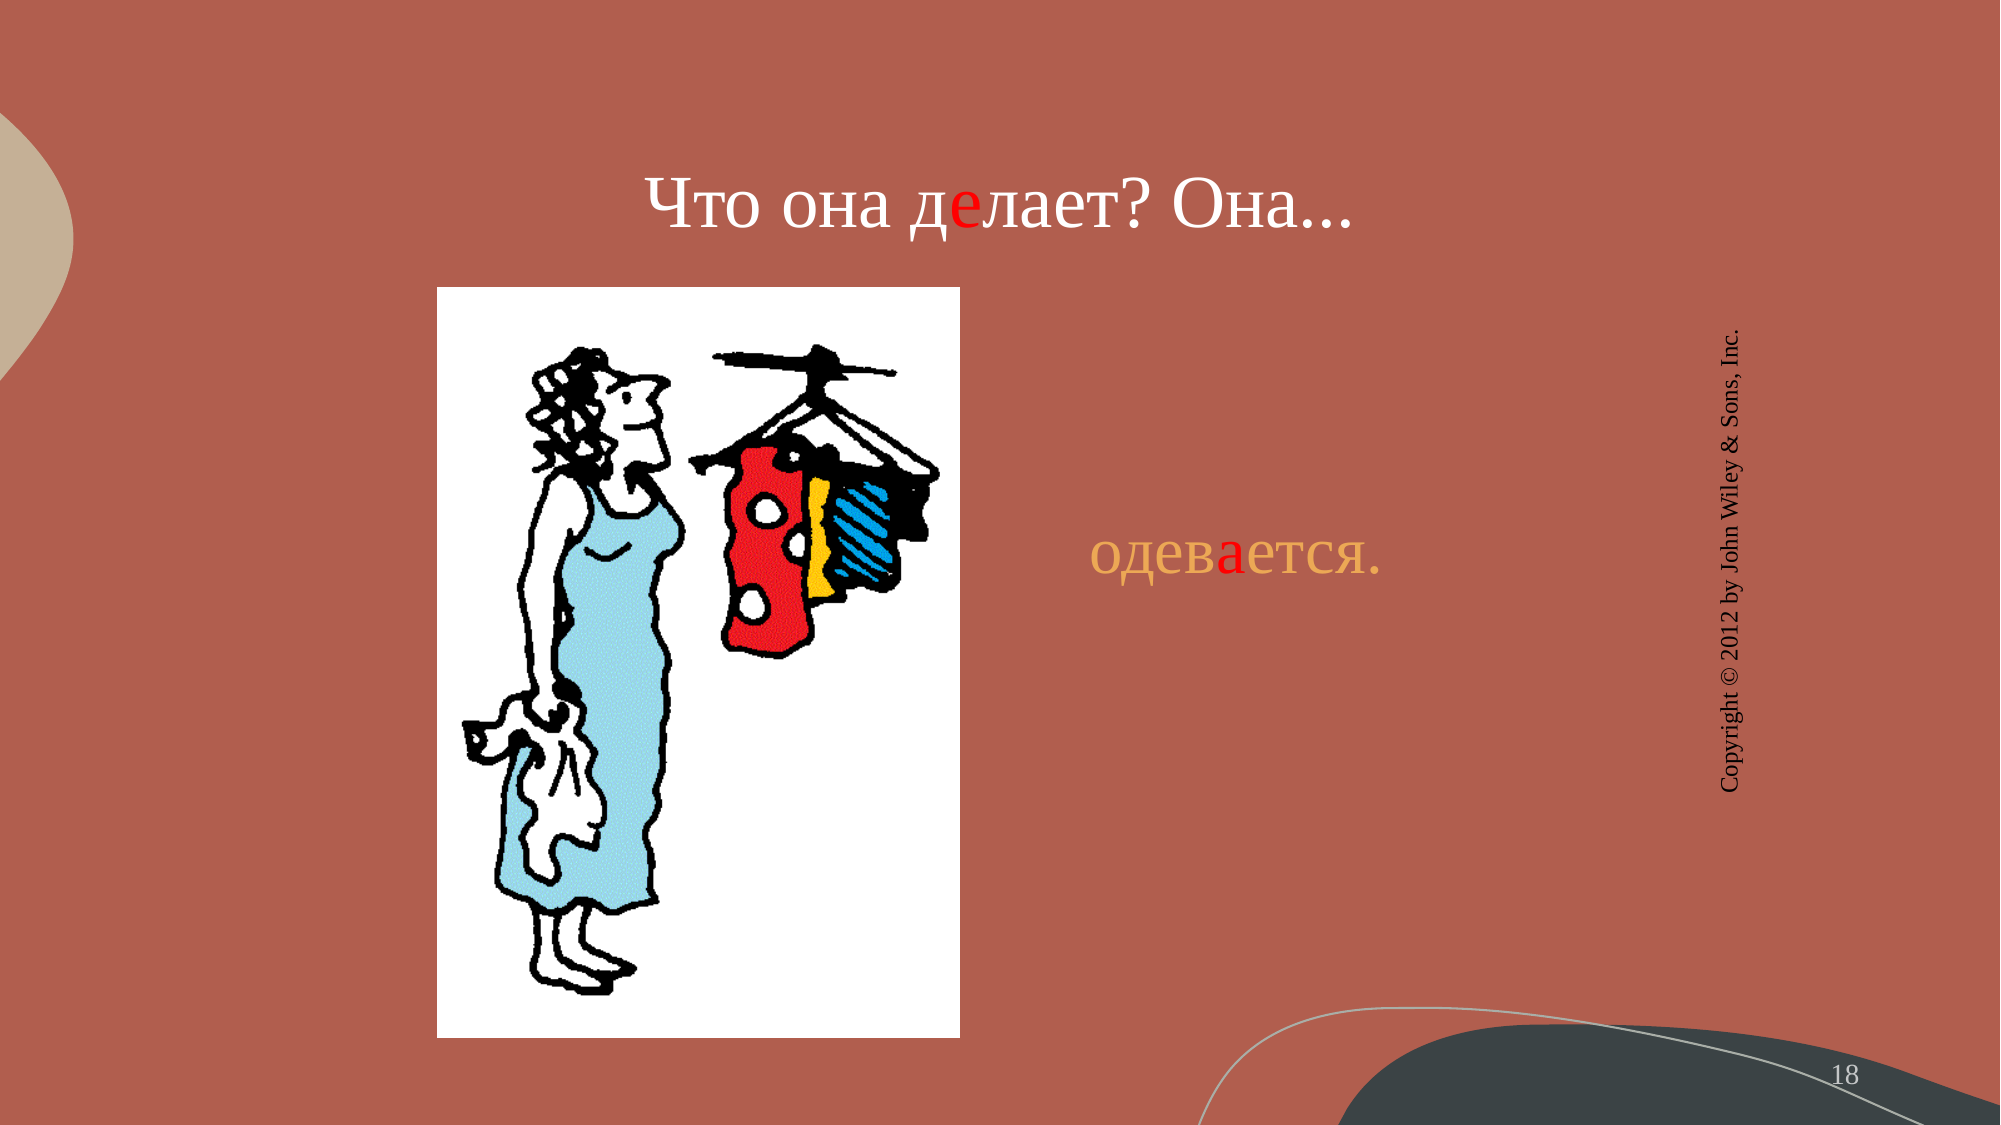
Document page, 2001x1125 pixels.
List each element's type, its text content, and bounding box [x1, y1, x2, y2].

text_box одевается. [1074, 499, 1513, 595]
picture [437, 287, 960, 1038]
text_box Copyright © 2012 by John Wiley & Sons, Inc. [1705, 243, 1751, 881]
text_box Что она делает? Она... [543, 144, 1457, 250]
slide_number 18 [1625, 1042, 1875, 1103]
